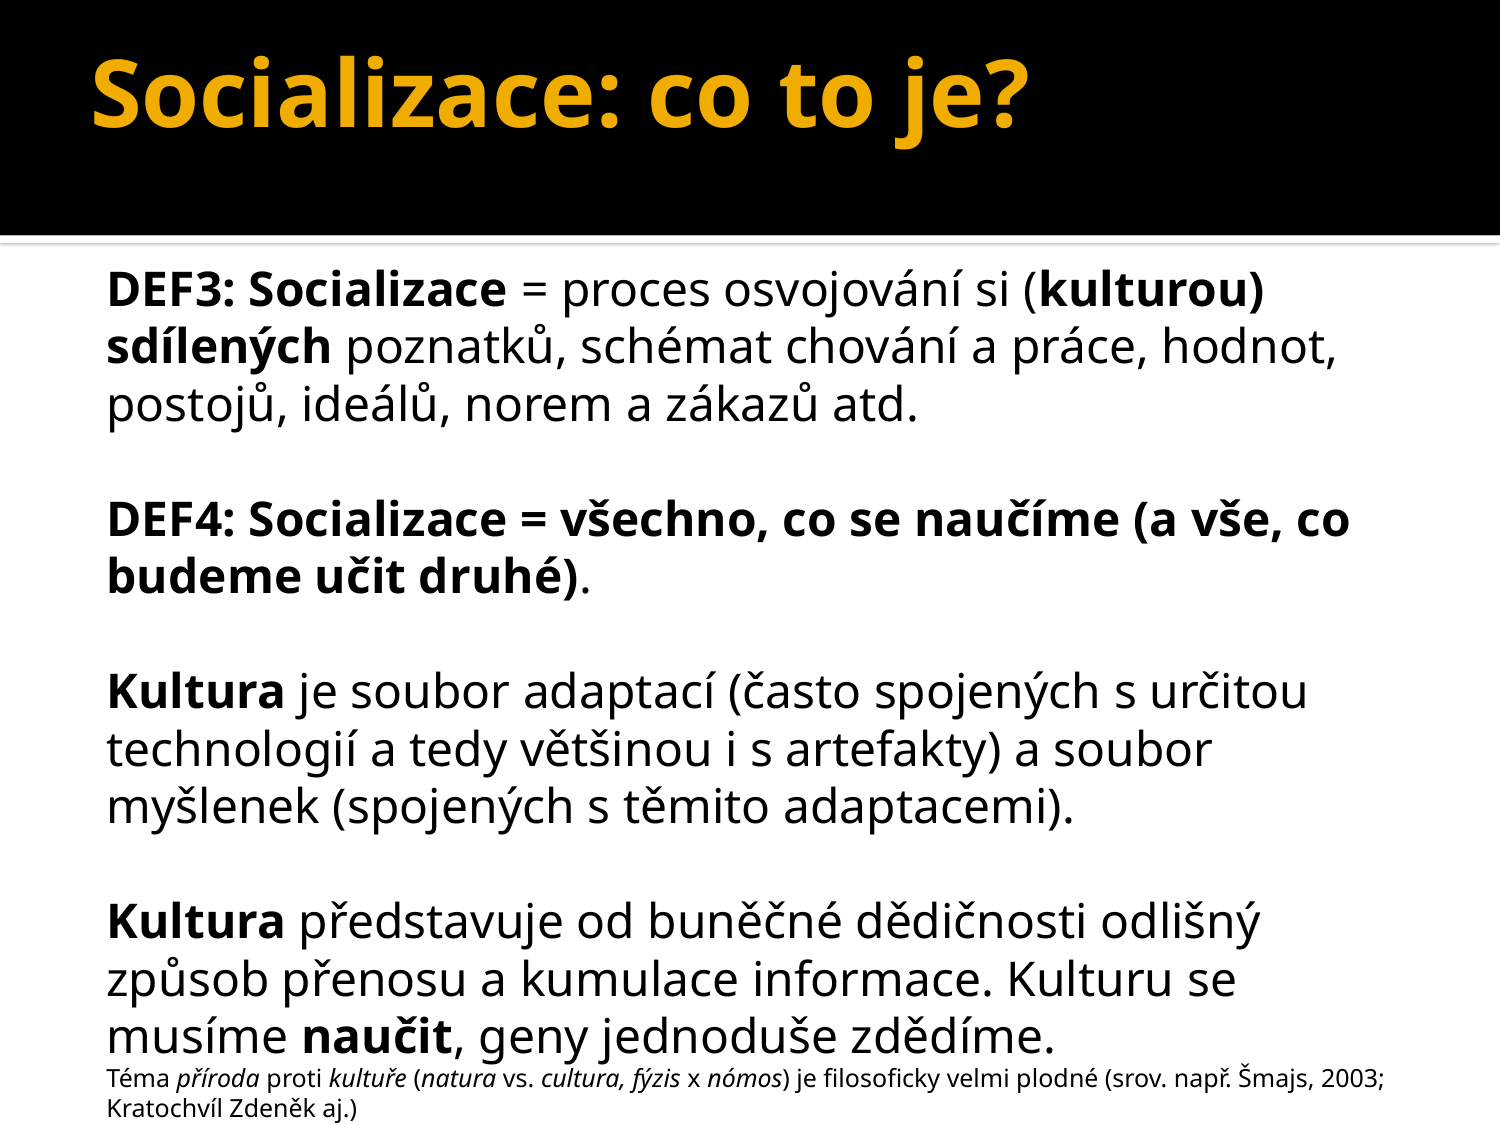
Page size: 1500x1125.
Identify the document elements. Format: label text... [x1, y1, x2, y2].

title Socializace: co to je? [75, 19, 1425, 161]
list DEF3: Socializace = proces osvojování si (kulturou) sdílených poznatků, schémat chování a práce, hodnot, postojů, ideálů, norem a zákazů atd. DEF4: Socializace = všechno, co se naučíme (a vše, co budeme učit druhé). Kultura je soubor adaptací (často spojených s určitou technologií a tedy většinou i s artefakty) a soubor myšlenek (spojených s těmito adaptacemi). Kultura představuje od buněčné dědičnosti odlišný způsob přenosu a kumulace informace. Kulturu se musíme naučit, geny jednoduše zdědíme. Téma příroda proti kultuře (natura vs. cultura, fýzis x nómos) je filosoficky velmi plodné (srov. např. Šmajs, 2003; Kratochvíl Zdeněk aj.) [75, 243, 1425, 1125]
